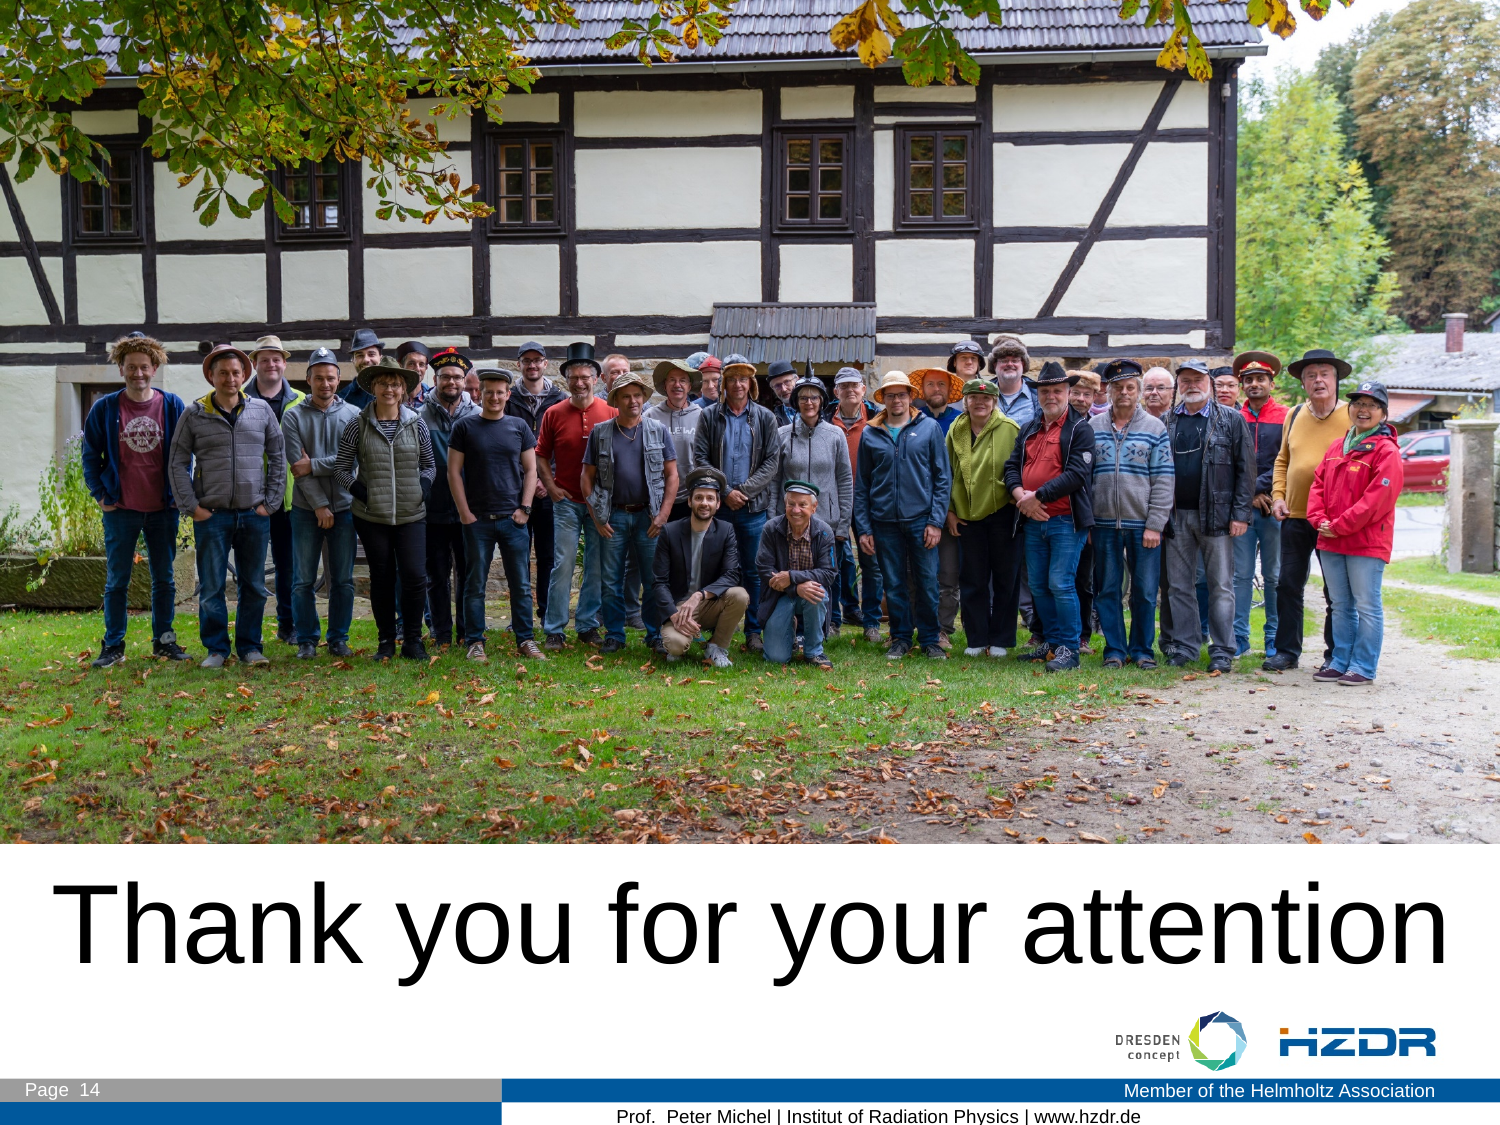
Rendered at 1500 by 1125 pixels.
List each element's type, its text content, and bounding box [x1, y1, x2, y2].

picture [0, 0, 1500, 845]
text_box Thank you for your attention [36, 852, 1500, 994]
picture [1116, 1011, 1247, 1071]
picture [1257, 1011, 1453, 1073]
